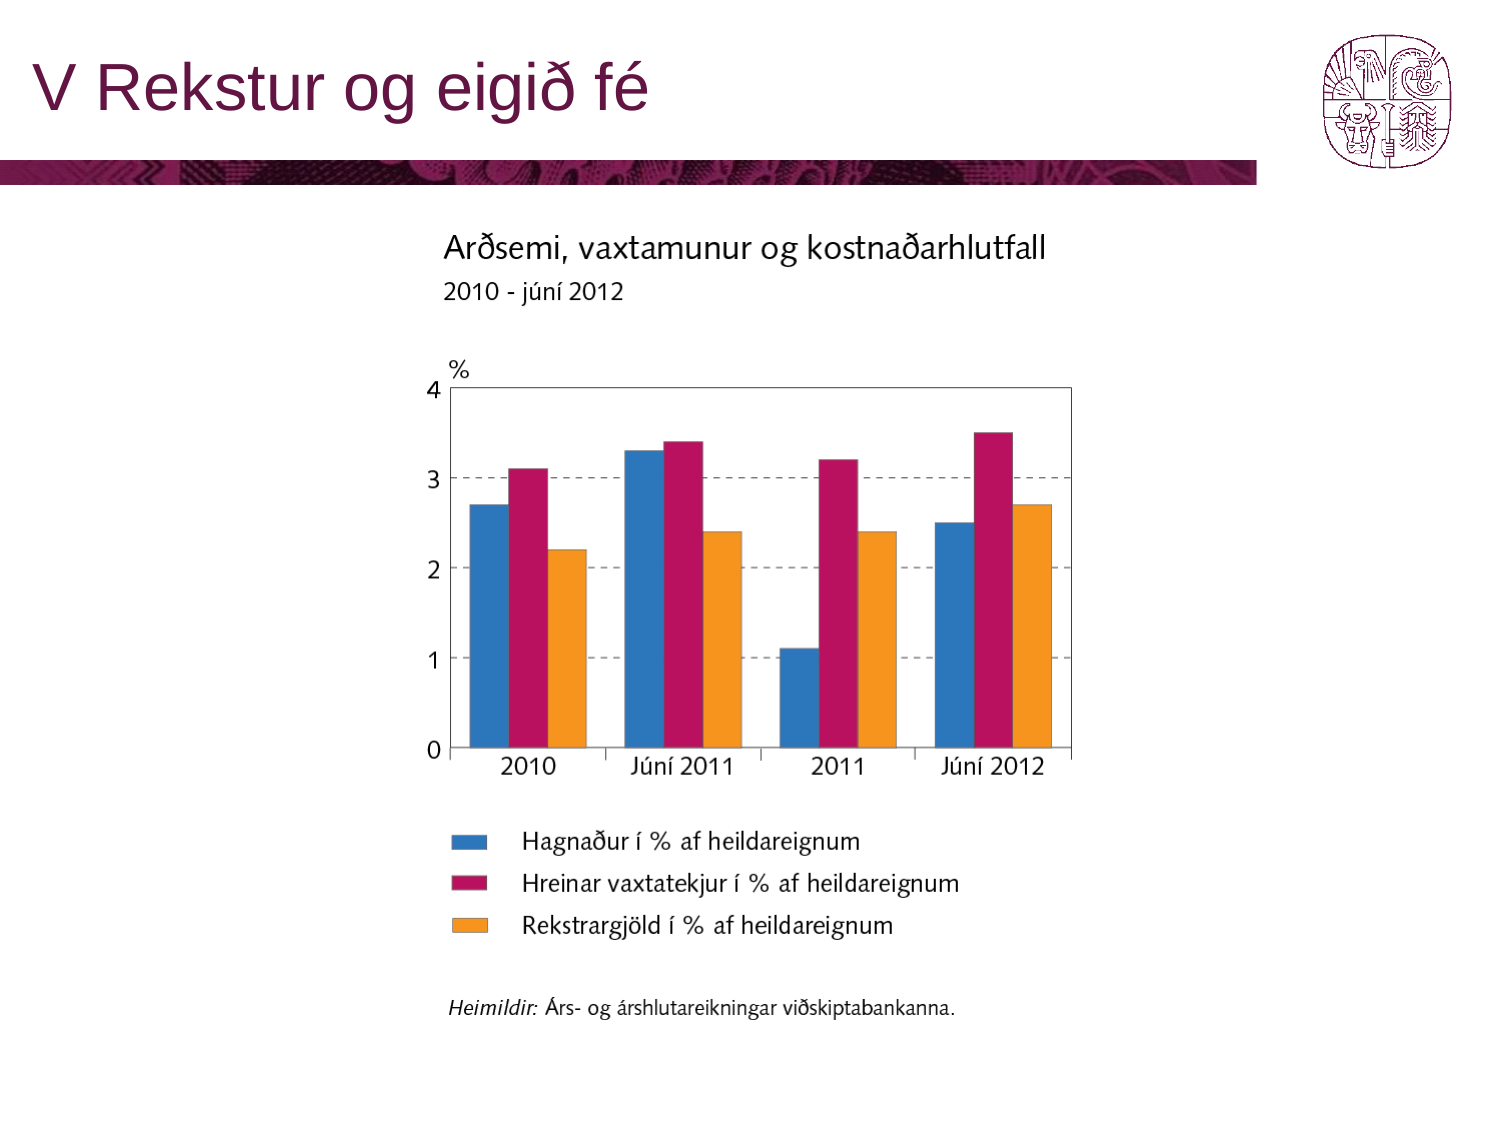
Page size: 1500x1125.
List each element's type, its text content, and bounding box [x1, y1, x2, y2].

title V Rekstur og eigið fé [17, 19, 1247, 149]
picture [0, 160, 1258, 185]
picture [1316, 31, 1456, 173]
picture [427, 231, 1072, 1020]
